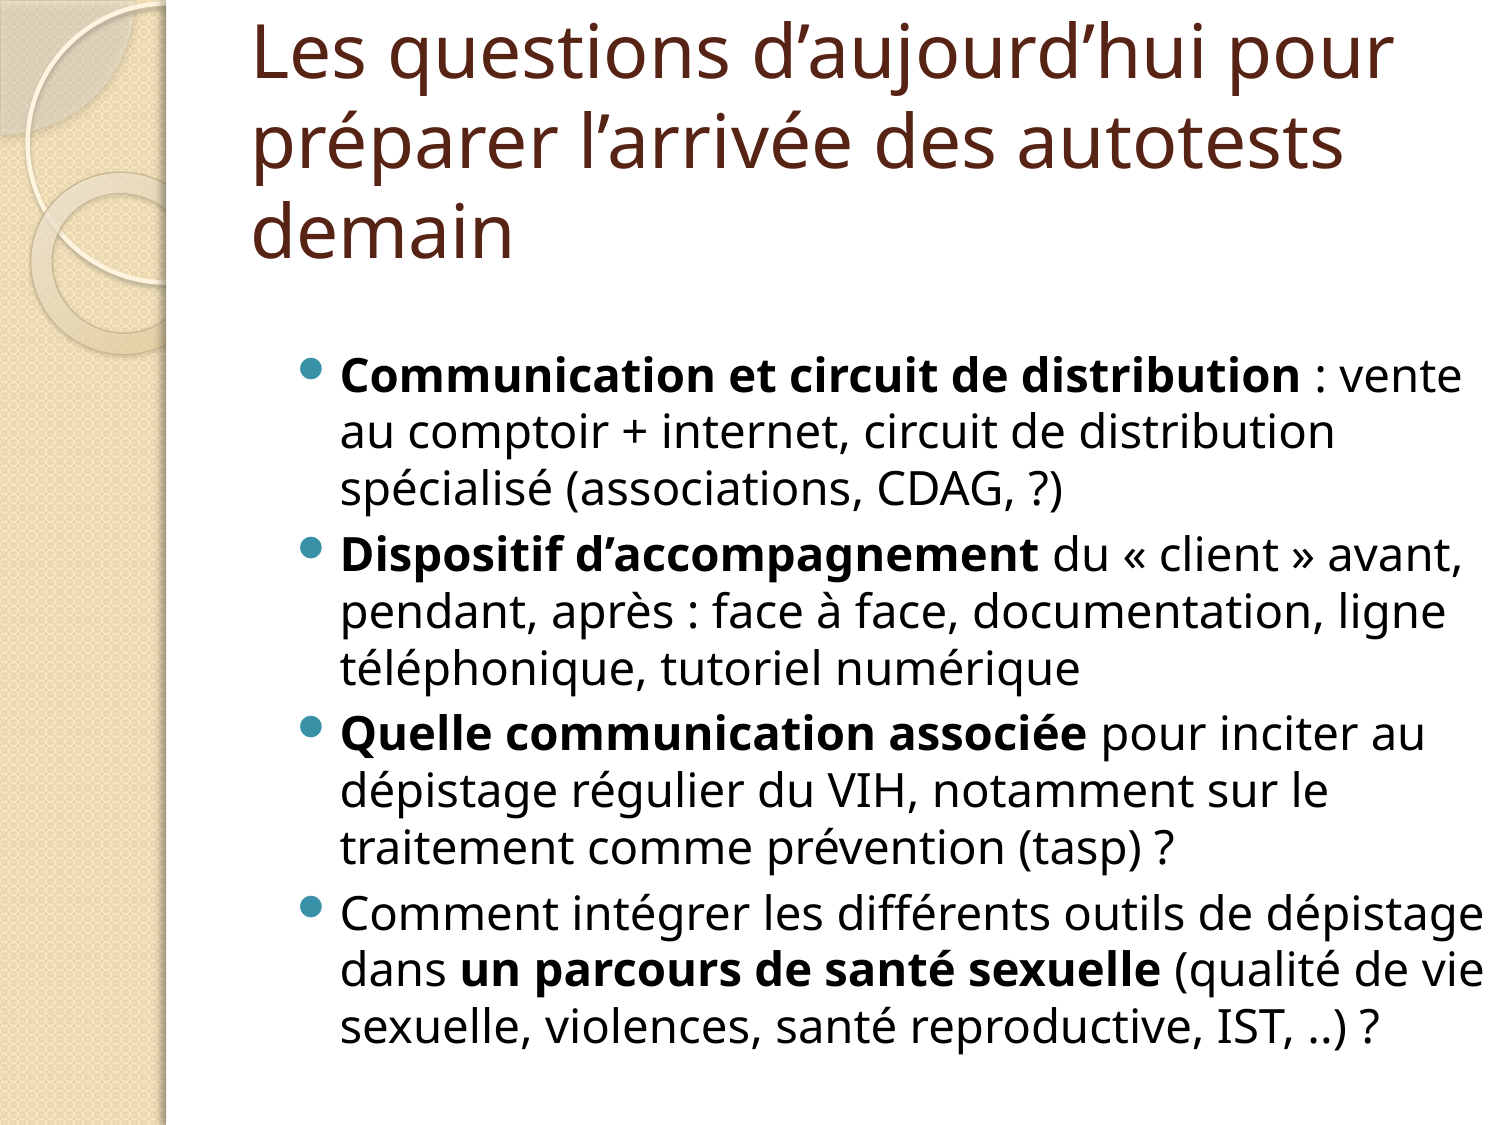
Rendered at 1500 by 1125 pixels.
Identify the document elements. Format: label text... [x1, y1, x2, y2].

title Les questions d’aujourd’hui pour préparer l’arrivée des autotests demain [235, 45, 1466, 233]
list Communication et circuit de distribution : vente au comptoir + internet, circuit de distribution spécialisé (associations, CDAG, ?) Dispositif d’accompagnement du « client » avant, pendant, après : face à face, documentation, ligne téléphonique, tutoriel numérique Quelle communication associée pour inciter au dépistage régulier du VIH, notamment sur le traitement comme prévention (tasp) ? Comment intégrer les différents outils de dépistage dans un parcours de santé sexuelle (qualité de vie sexuelle, violences, santé reproductive, IST, ..) ? [270, 337, 1500, 1125]
